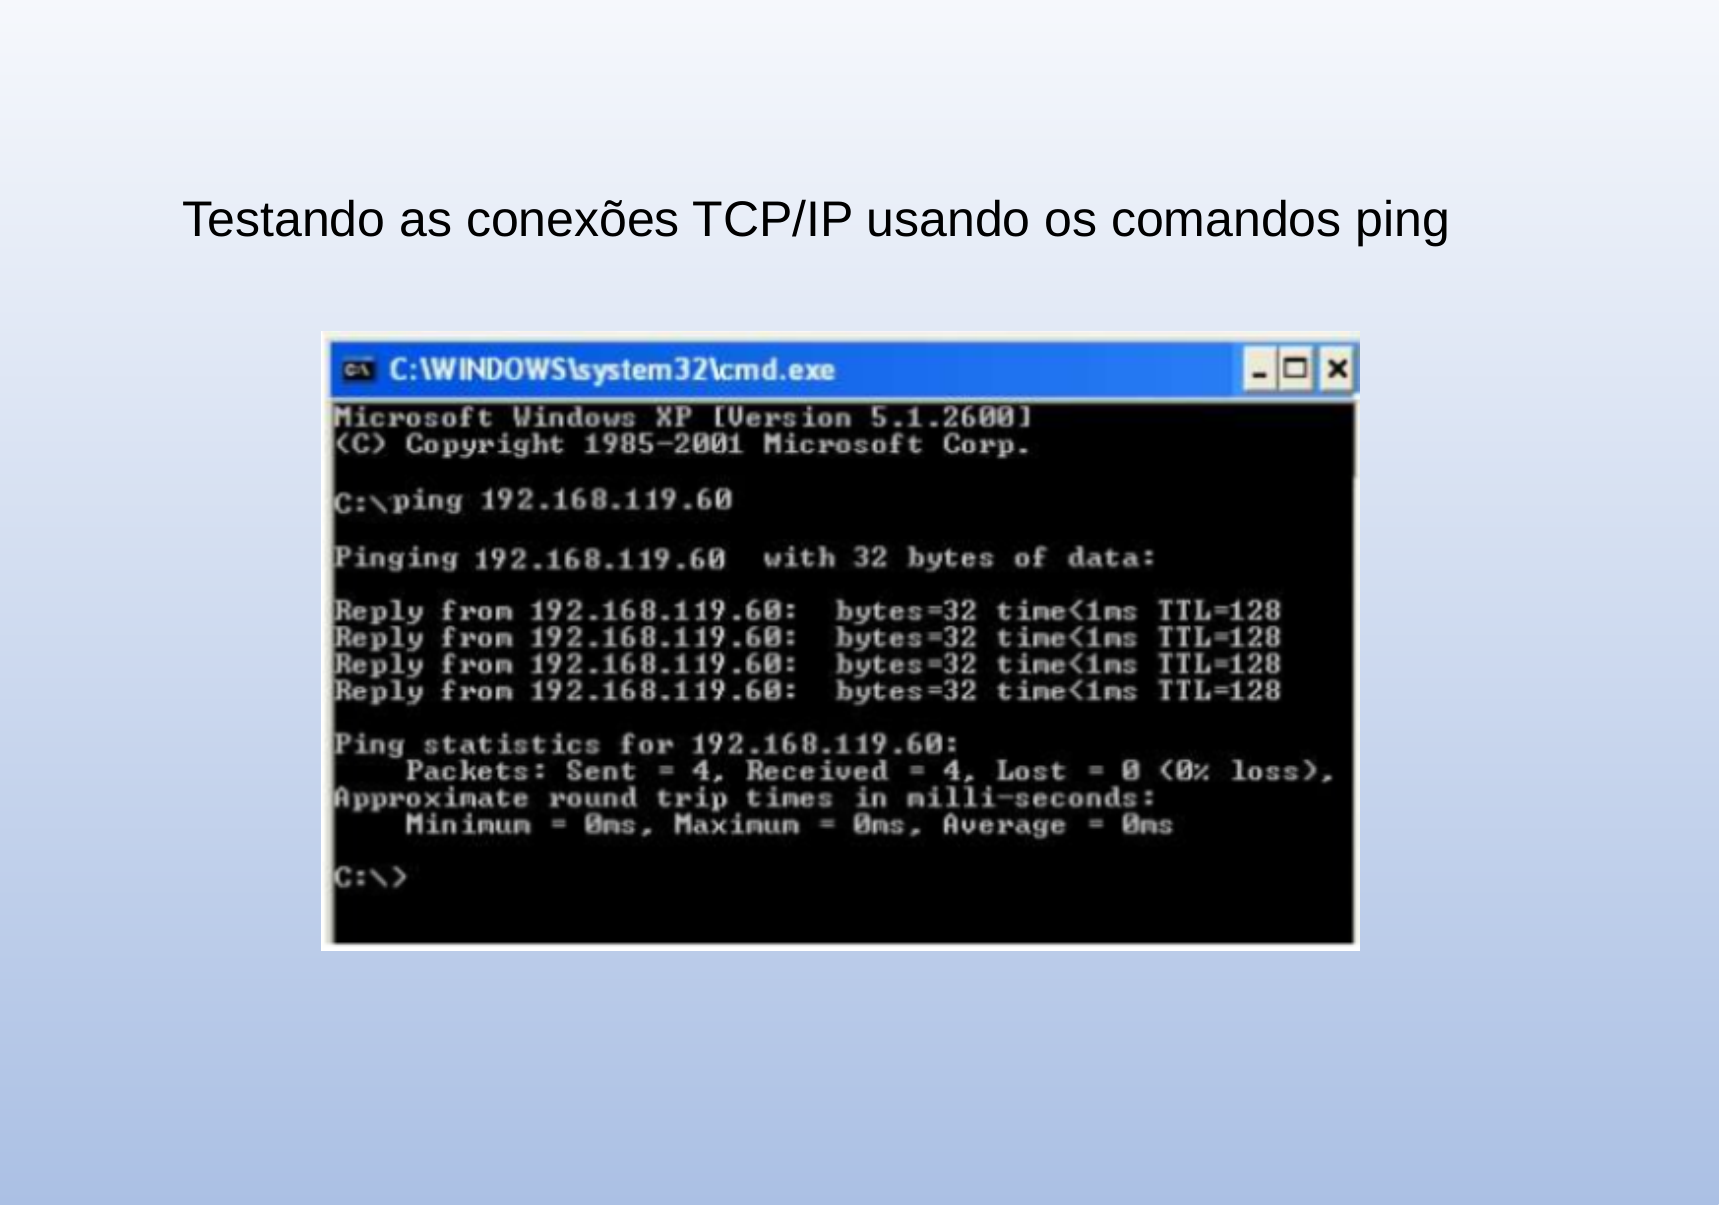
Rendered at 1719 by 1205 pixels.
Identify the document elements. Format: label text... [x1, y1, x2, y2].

text_box Testando as conexões TCP/IP usando os comandos ping [168, 178, 1618, 254]
picture [321, 331, 1360, 951]
